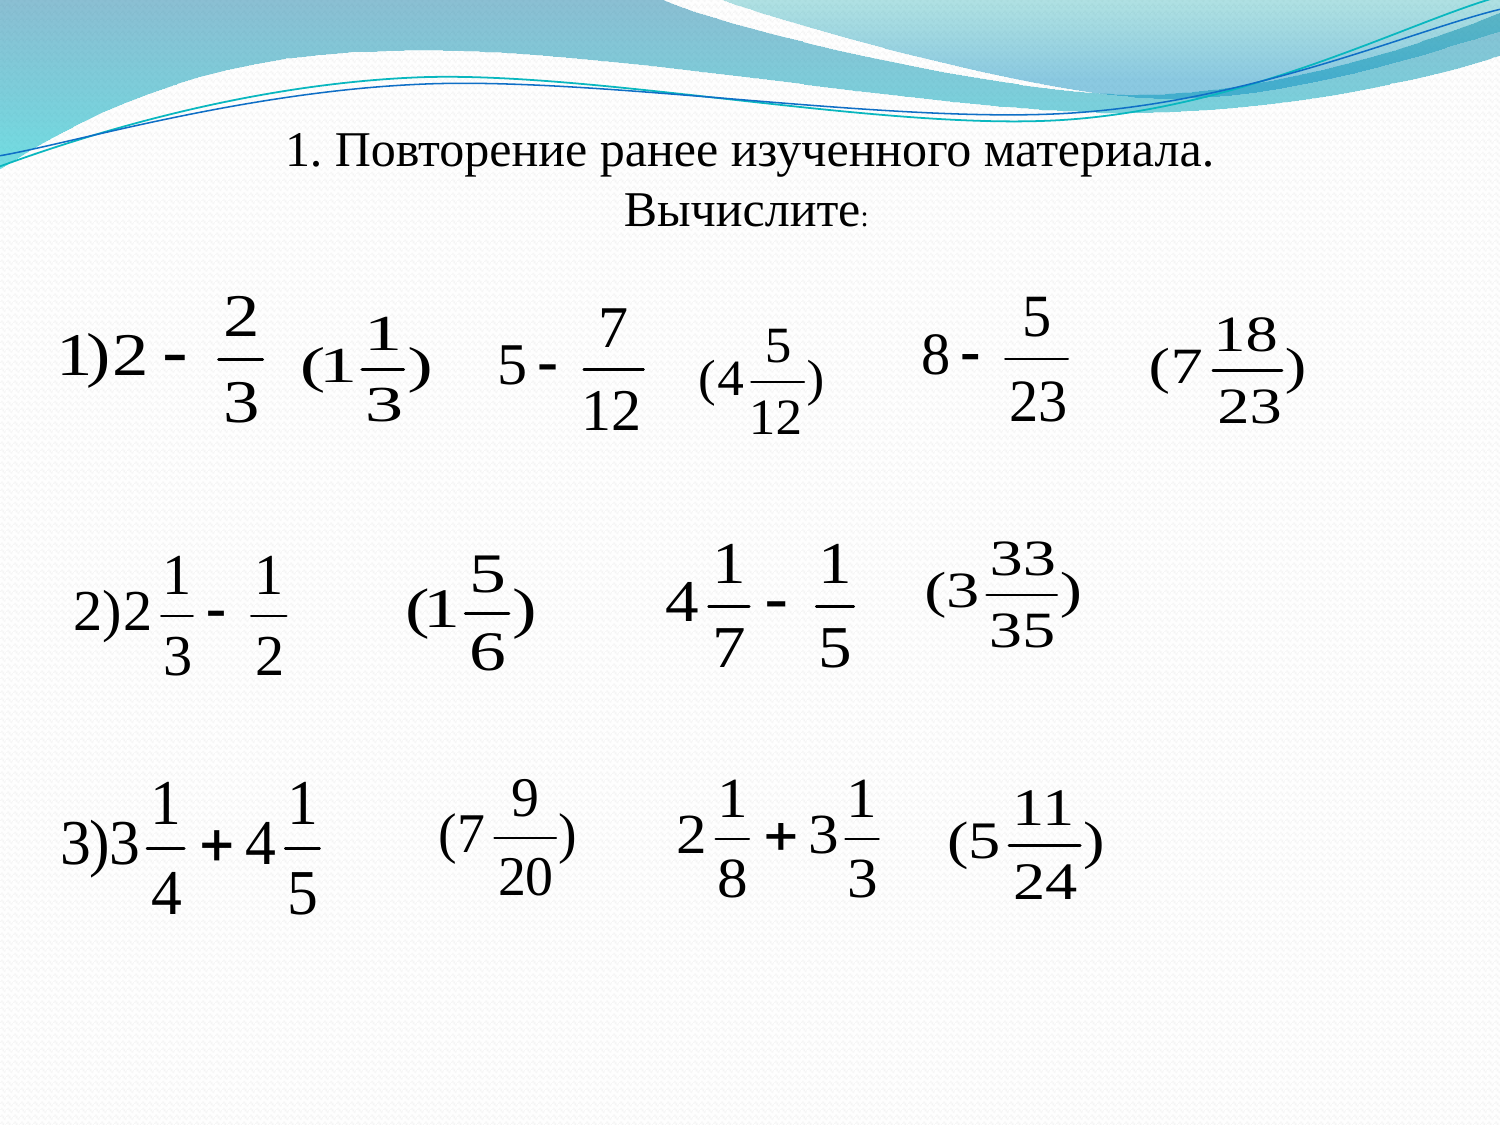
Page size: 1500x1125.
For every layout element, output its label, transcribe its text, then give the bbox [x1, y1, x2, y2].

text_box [395, 538, 550, 684]
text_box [52, 278, 278, 436]
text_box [915, 526, 1093, 659]
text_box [915, 278, 1081, 435]
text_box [52, 762, 331, 929]
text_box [666, 762, 892, 911]
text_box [655, 526, 869, 681]
text_box 1. Повторение ранее изученного материала. Вычислите: [0, 108, 1500, 244]
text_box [1139, 302, 1318, 435]
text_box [690, 314, 833, 447]
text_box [430, 763, 585, 909]
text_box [64, 538, 299, 689]
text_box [938, 774, 1117, 912]
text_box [288, 302, 444, 433]
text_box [489, 290, 656, 444]
